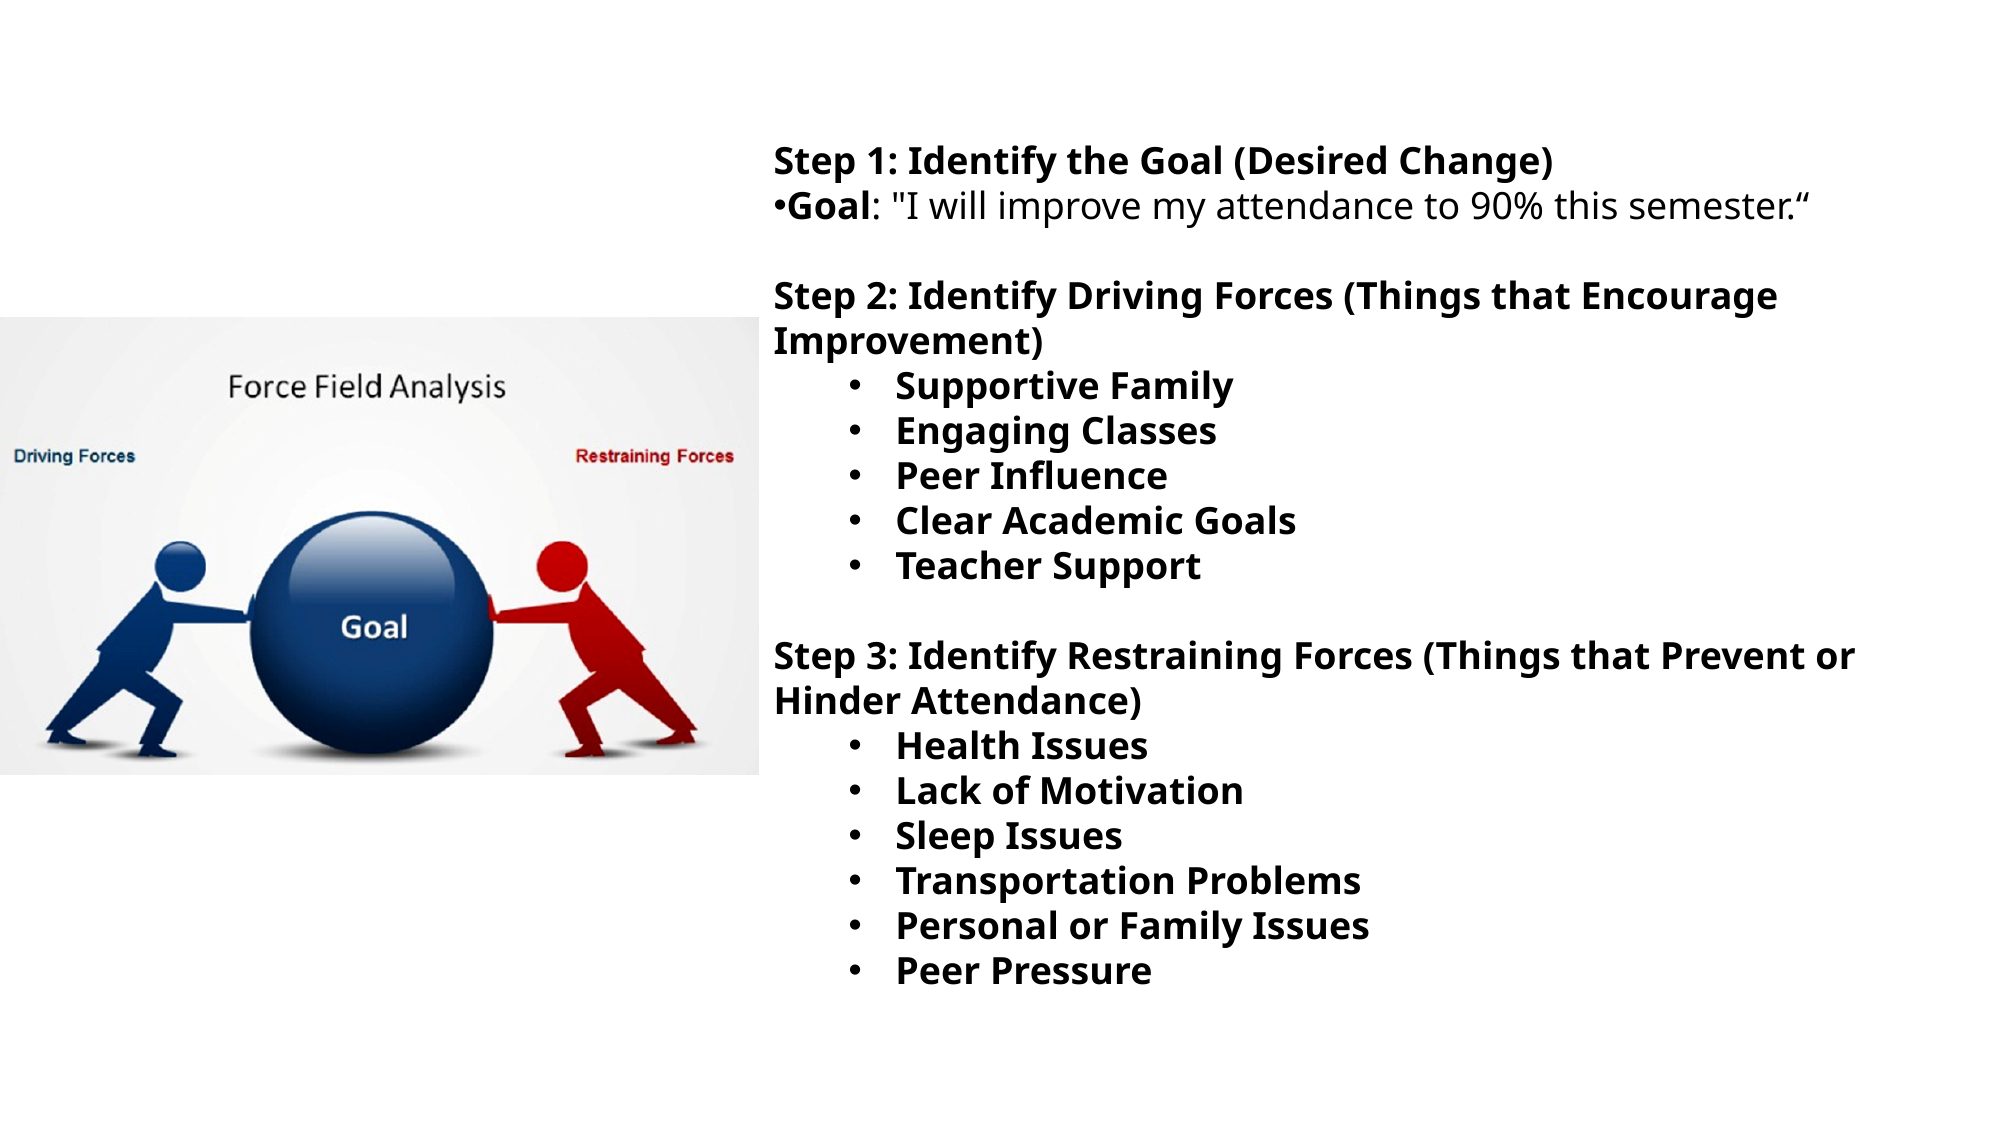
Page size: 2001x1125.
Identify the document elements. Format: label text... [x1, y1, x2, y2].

picture [0, 317, 760, 776]
text_box Step 1: Identify the Goal (Desired Change) Goal: "I will improve my attendance to 90% this semester.“ Step 2: Identify Driving Forces (Things that Encourage Improvement) Supportive Family Engaging Classes Peer Influence Clear Academic Goals Teacher Support Step 3: Identify Restraining Forces (Things that Prevent or Hinder Attendance) Health Issues Lack of Motivation Sleep Issues Transportation Problems Personal or Family Issues Peer Pressure [758, 129, 2000, 1045]
